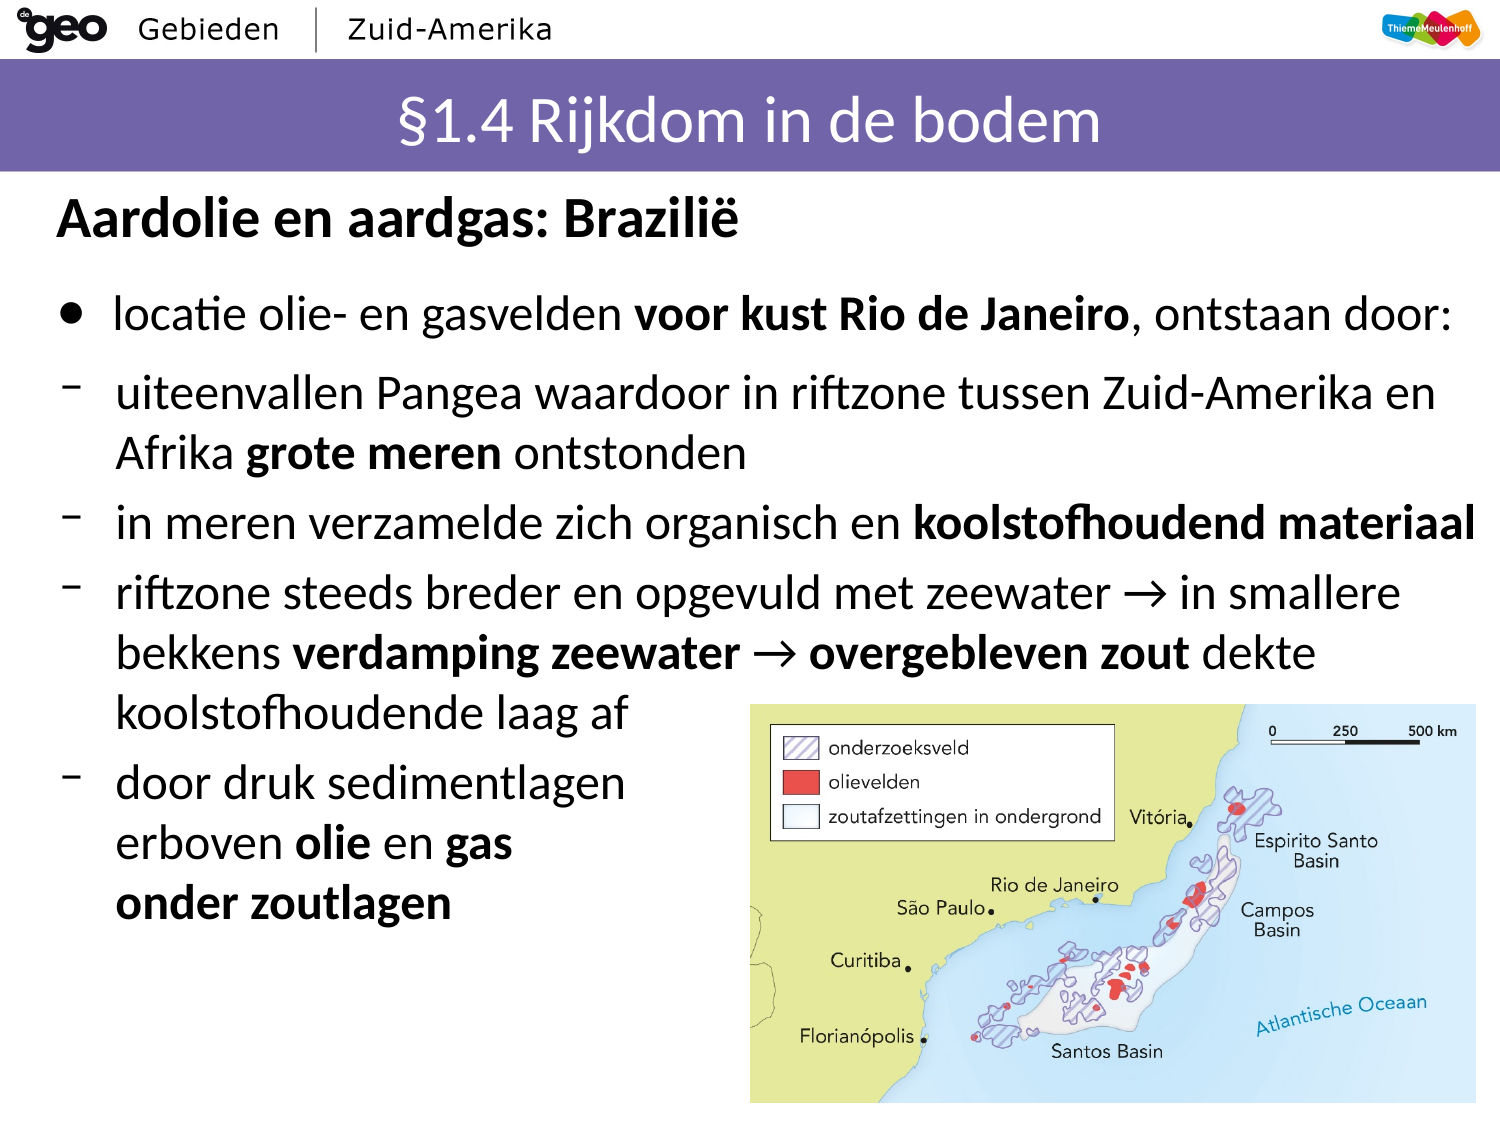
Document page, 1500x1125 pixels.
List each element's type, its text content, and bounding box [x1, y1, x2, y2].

title §1.4 Rijkdom in de bodem [0, 61, 1500, 173]
list uiteenvallen Pangea waardoor in riftzone tussen Zuid-Amerika en Afrika grote meren ontstonden in meren verzamelde zich organisch en koolstofhoudend materiaal riftzone steeds breder en opgevuld met zeewater → in smallere bekkens verdamping zeewater → overgebleven zout dekte koolstofhoudende laag af door druk sedimentlagen erboven olie en gas onder zoutlagen [0, 351, 1500, 1125]
picture [749, 703, 1476, 1104]
picture [0, 0, 1500, 61]
text_box Aardolie en aardgas: Brazilië locatie olie- en gasvelden voor kust Rio de Janeiro, ontstaan door: [41, 172, 1500, 348]
picture [0, 173, 1500, 351]
